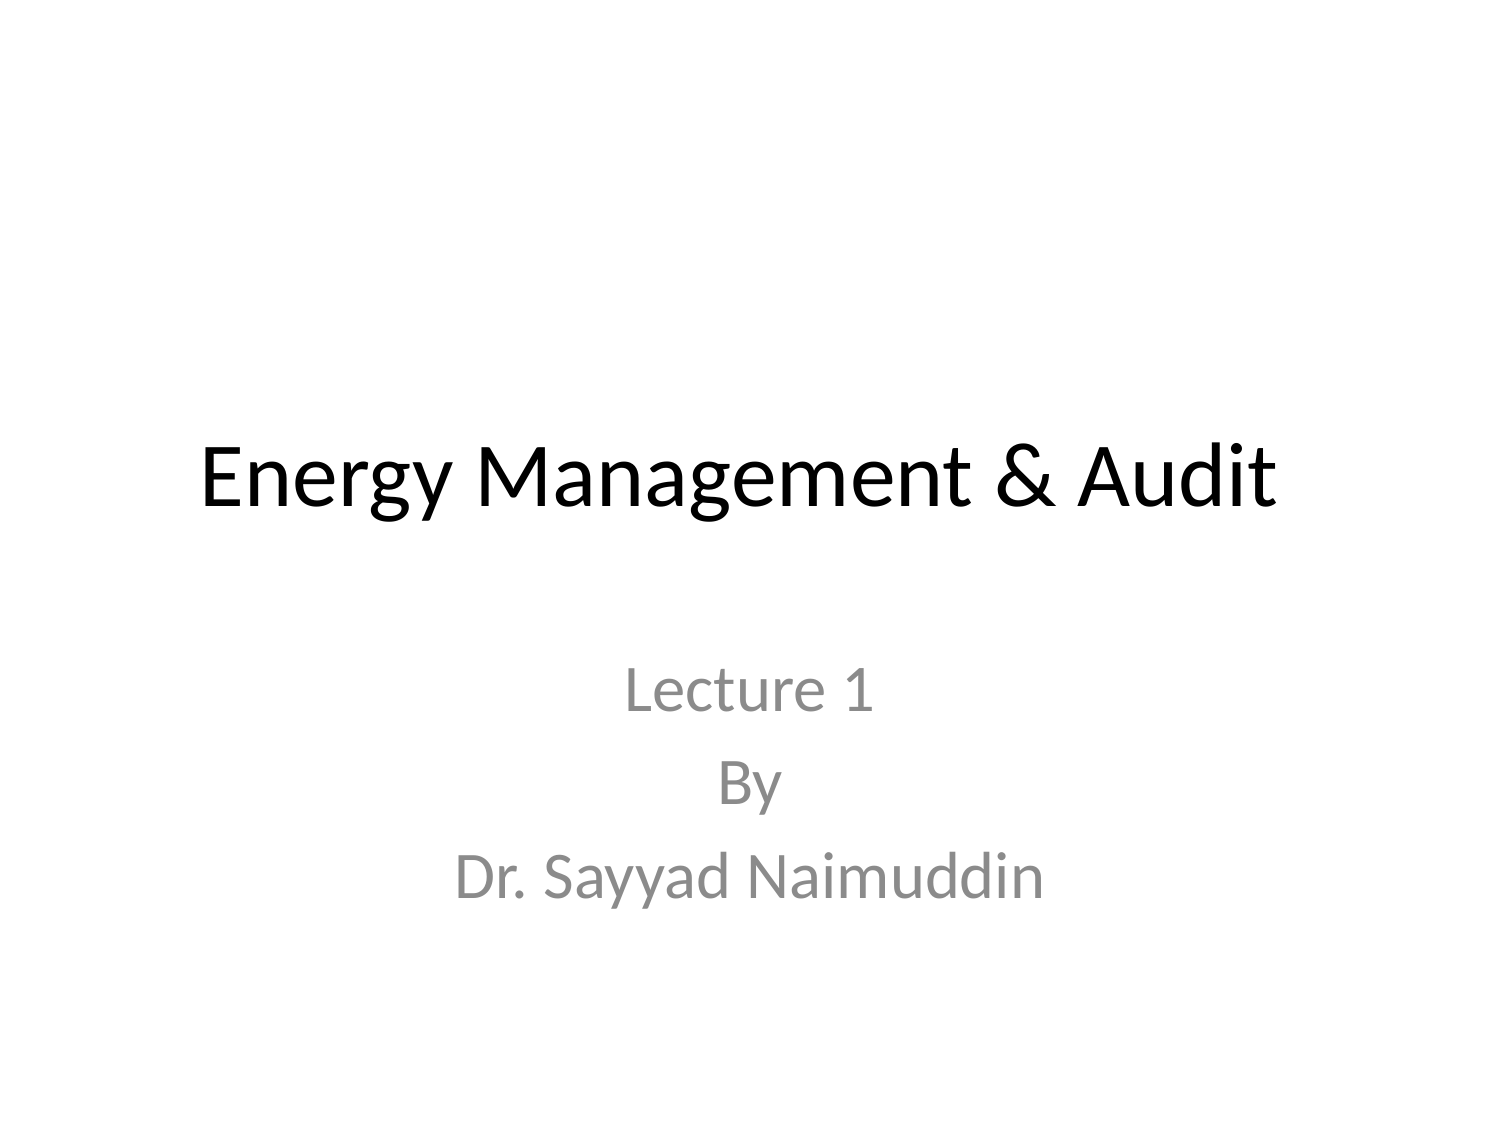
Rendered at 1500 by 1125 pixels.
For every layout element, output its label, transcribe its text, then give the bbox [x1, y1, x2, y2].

subtitle Lecture 1 By Dr. Sayyad Naimuddin [225, 637, 1275, 925]
title Energy Management & Audit [112, 349, 1388, 591]
